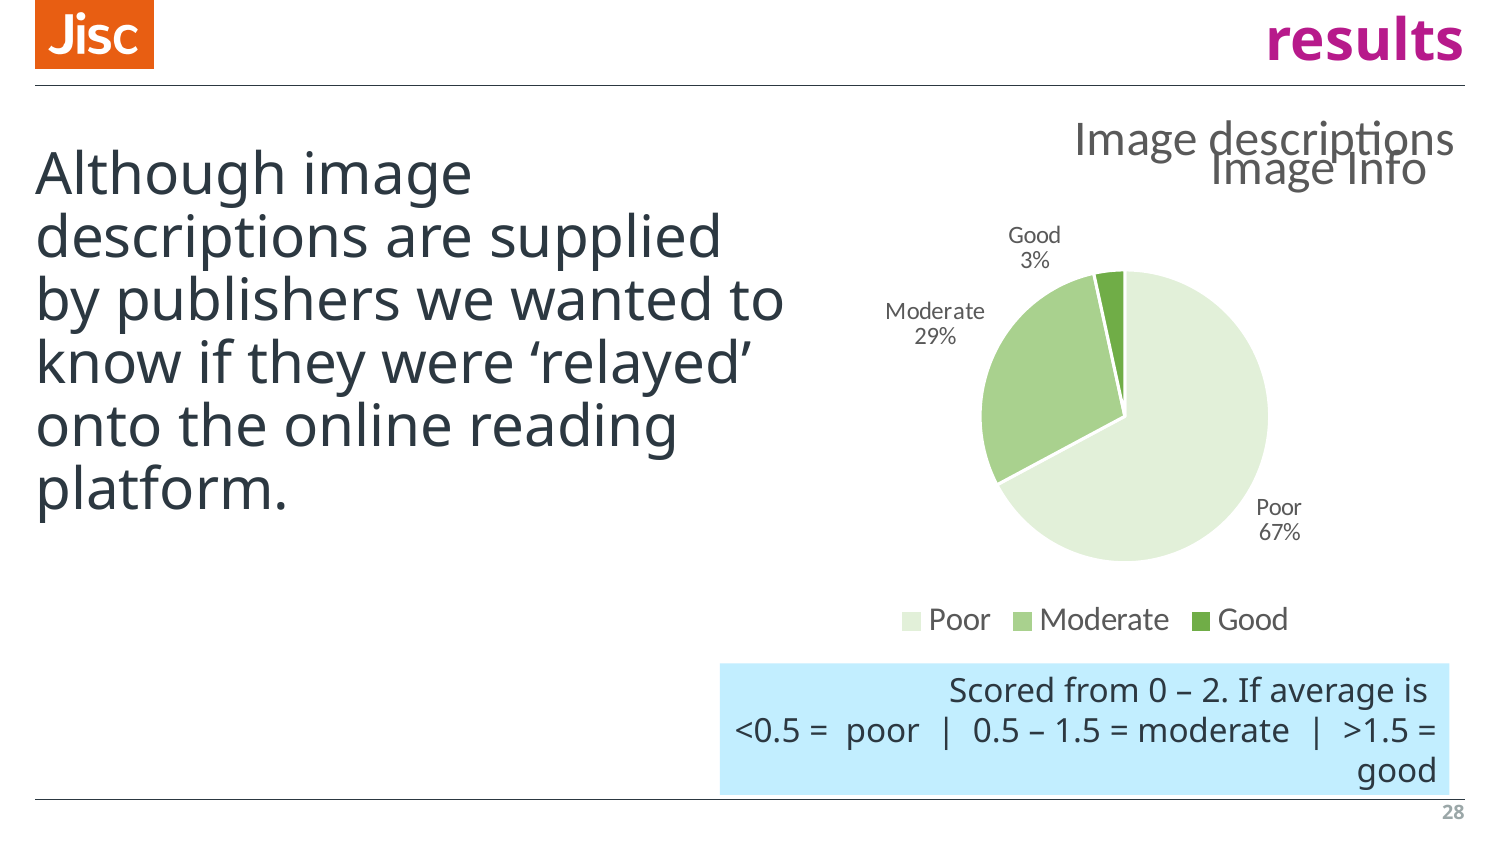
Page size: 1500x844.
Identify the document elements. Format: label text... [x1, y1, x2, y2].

chart [679, 101, 1465, 646]
picture [35, 0, 154, 69]
list Although image descriptions are supplied by publishers we wanted to know if they were ‘relayed’ onto the online reading platform. [35, 144, 794, 777]
text_box Scored from 0 – 2. If average is <0.5 = poor | 0.5 – 1.5 = moderate | >1.5 = good [719, 663, 1450, 795]
title Relevance for students – Platform results [298, 0, 1465, 73]
slide_number 28 [1346, 799, 1465, 826]
